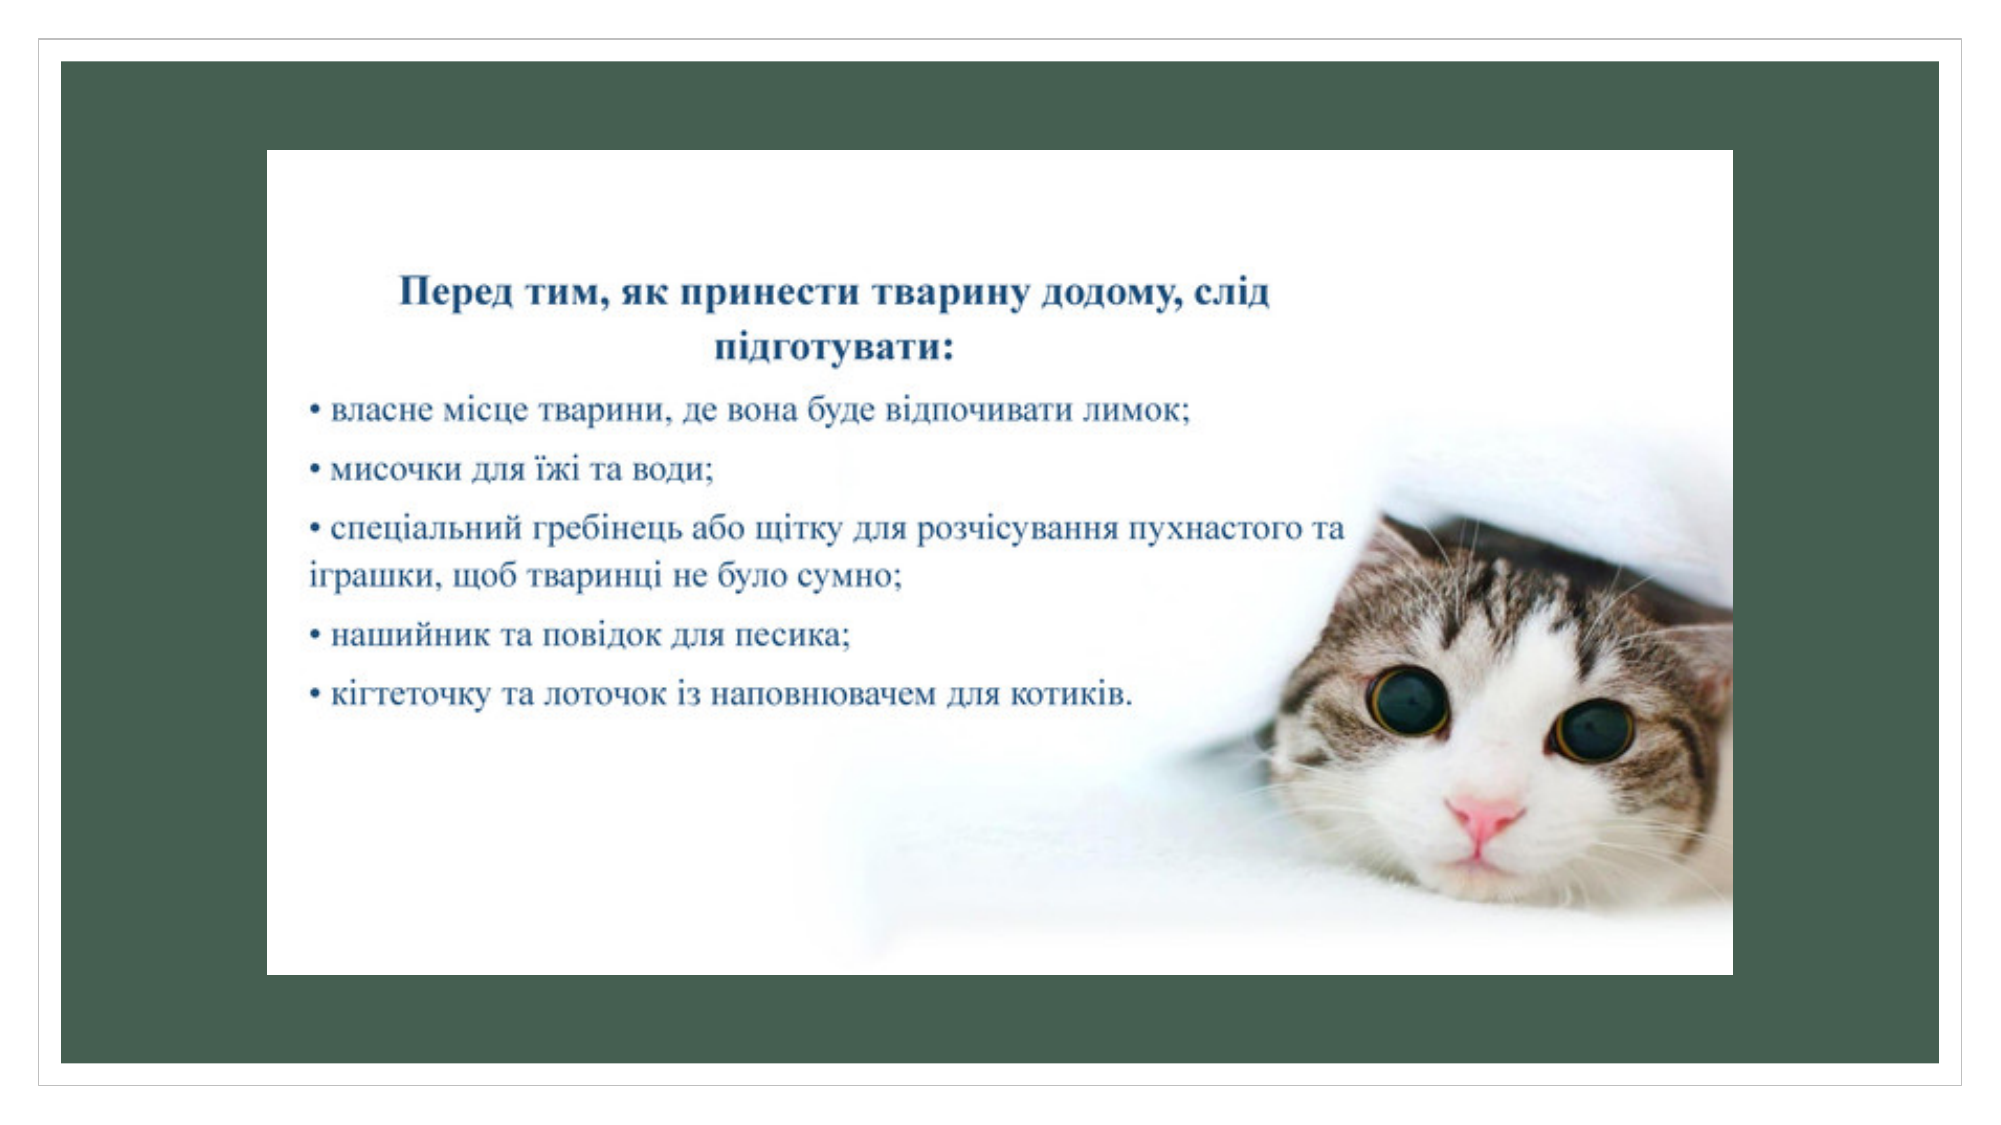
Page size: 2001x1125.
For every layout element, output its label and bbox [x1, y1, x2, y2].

picture [267, 150, 1733, 975]
